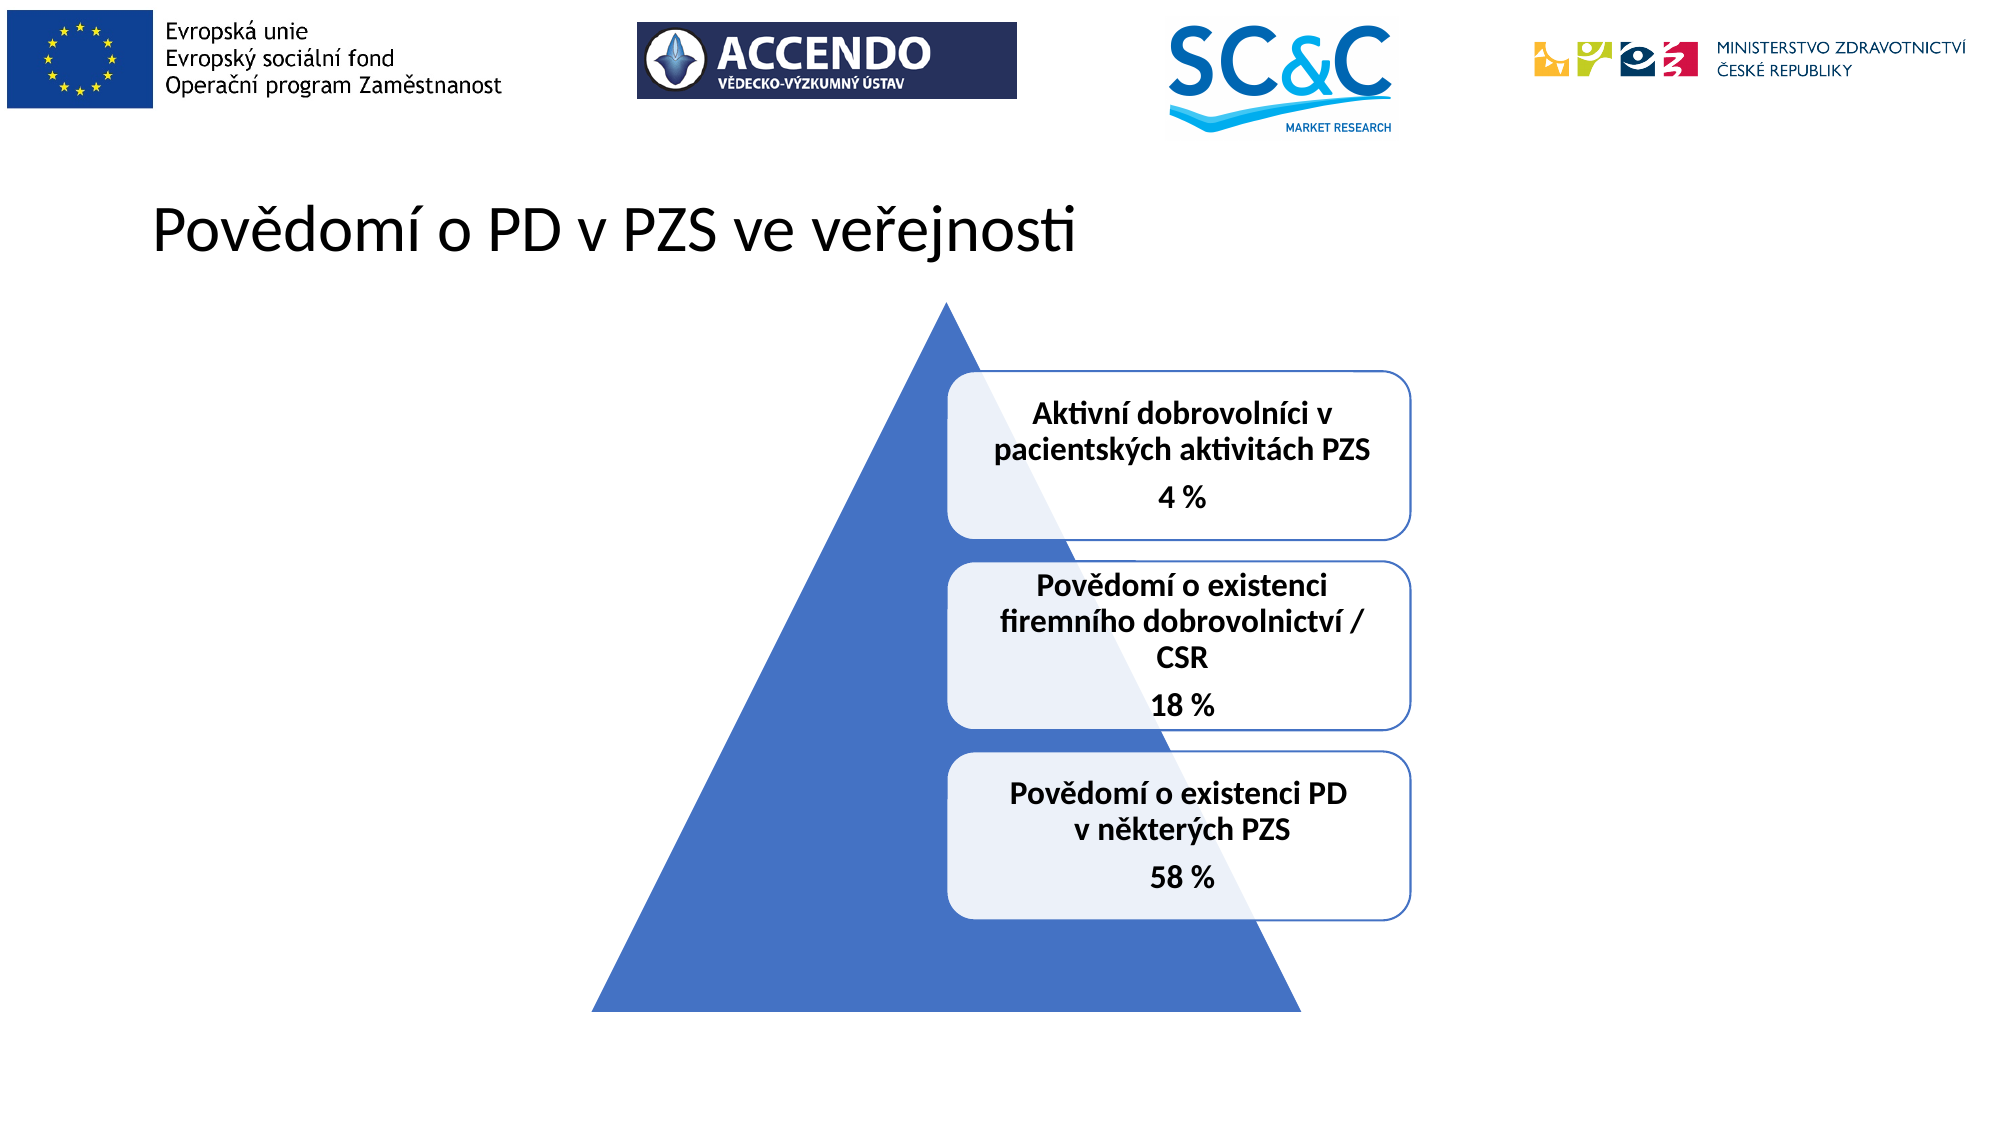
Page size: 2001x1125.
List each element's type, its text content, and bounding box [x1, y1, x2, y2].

picture [4, 7, 502, 111]
title Povědomí o PD v PZS ve veřejnosti [137, 181, 1863, 278]
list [137, 299, 1863, 1014]
picture [637, 22, 1017, 99]
picture [1500, 7, 1999, 111]
picture [1165, 16, 1399, 141]
